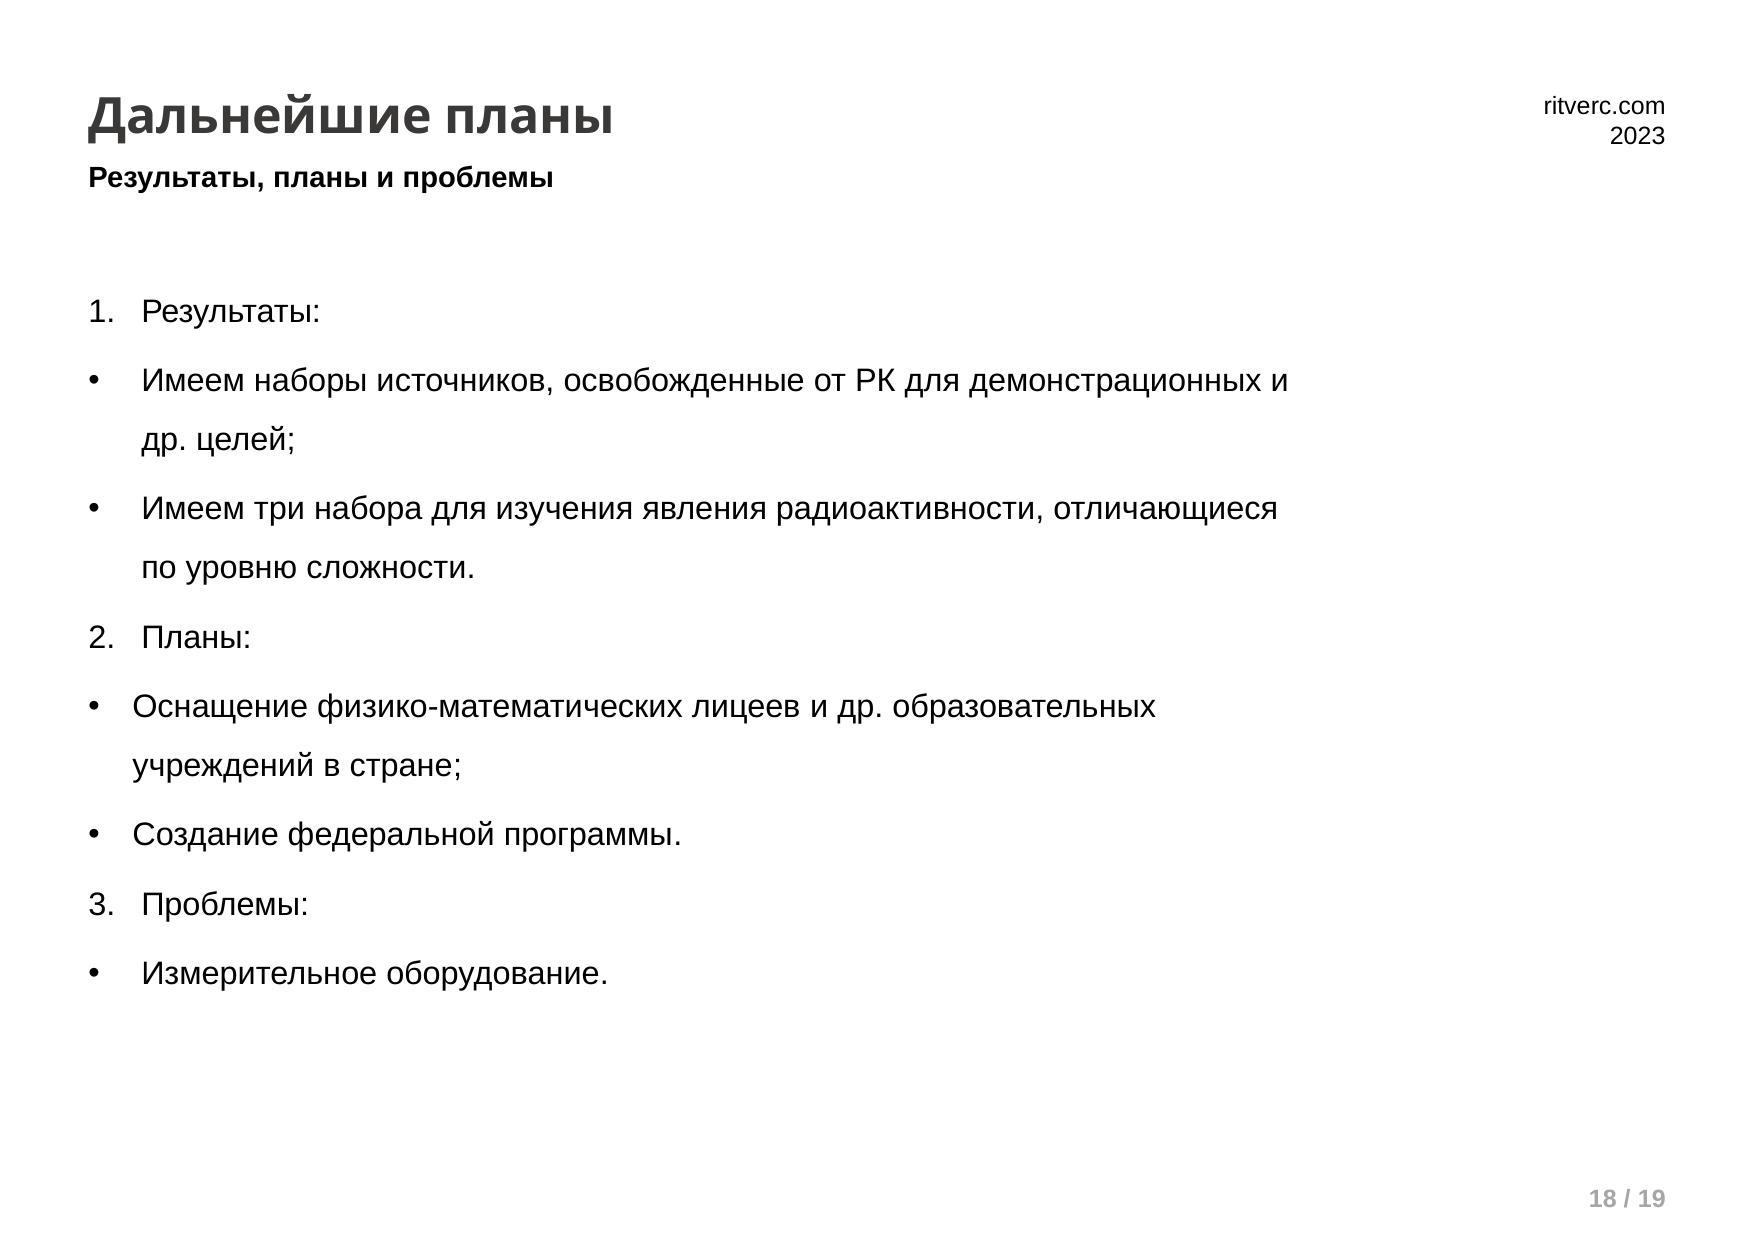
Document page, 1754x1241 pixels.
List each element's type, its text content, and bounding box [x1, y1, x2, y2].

title Дальнейшие планы [88, 89, 1105, 153]
list Результаты: Имеем наборы источников, освобожденные от РК для демонстрационных и др. целей; Имеем три набора для изучения явления радиоактивности, отличающиеся по уровню сложности. Планы: Оснащение физико-математических лицеев и др. образовательных учреждений в стране; Создание федеральной программы. Проблемы: Измерительное оборудование. [88, 270, 1300, 994]
list Результаты, планы и проблемы [88, 162, 1105, 204]
